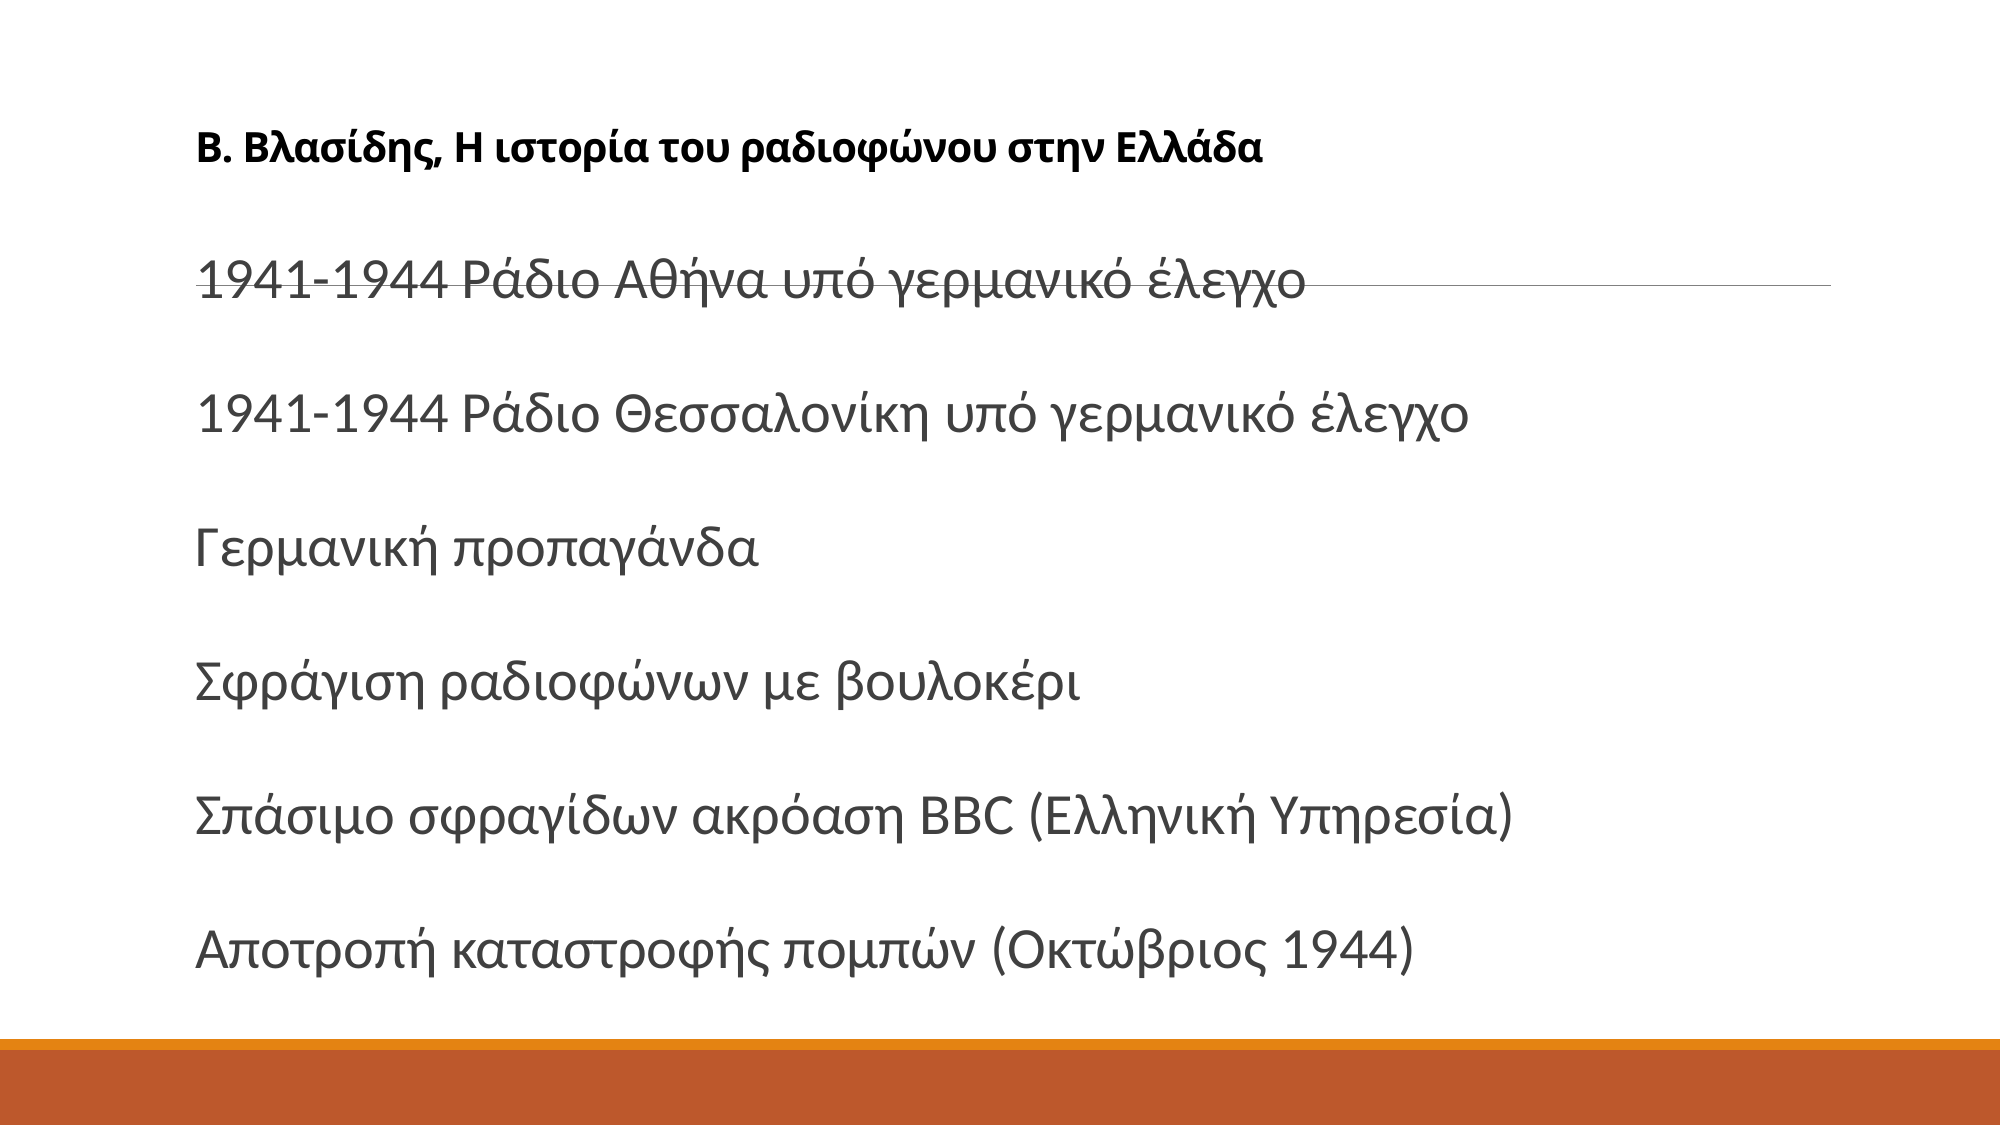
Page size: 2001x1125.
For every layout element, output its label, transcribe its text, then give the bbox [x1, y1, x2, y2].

list 1941-1944 Ράδιο Αθήνα υπό γερμανικό έλεγχο 1941-1944 Ράδιο Θεσσαλονίκη υπό γερμανικό έλεγχο Γερμανική προπαγάνδα Σφράγιση ραδιοφώνων με βουλοκέρι Σπάσιμο σφραγίδων ακρόαση BBC (Ελληνική Υπηρεσία) Αποτροπή καταστροφής πομπών (Οκτώβριος 1944) [180, 197, 1830, 1022]
title Β. Βλασίδης, Η ιστορία του ραδιοφώνου στην Ελλάδα [180, 47, 1830, 179]
